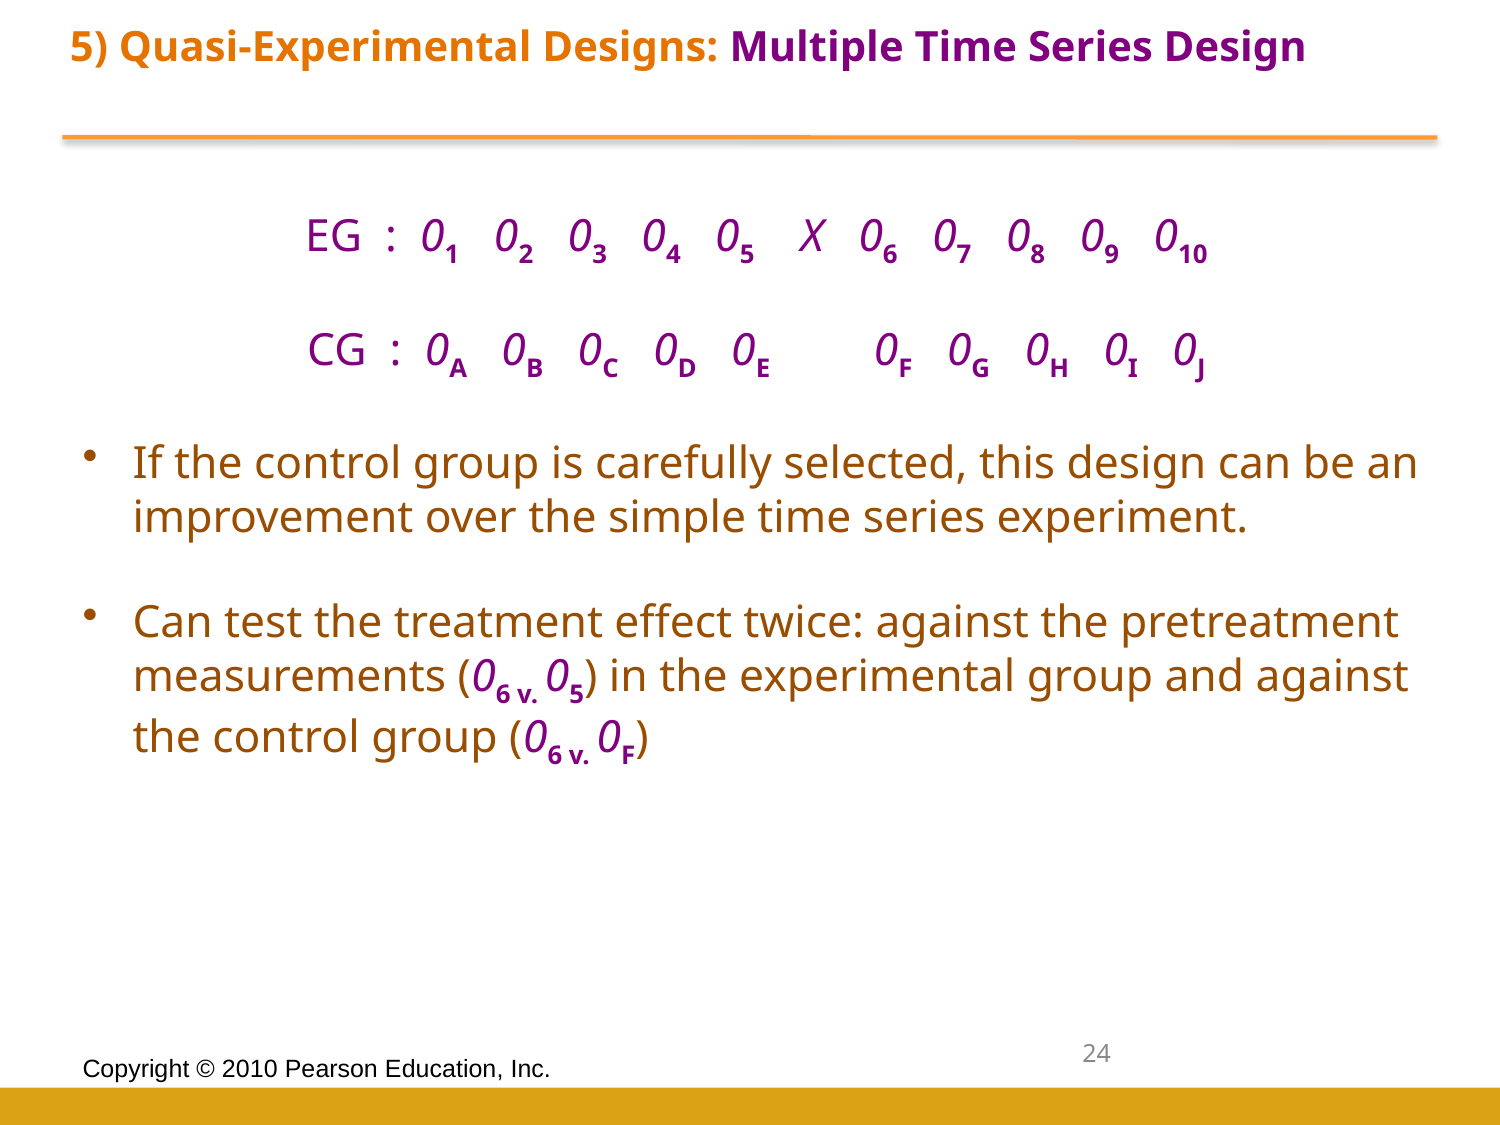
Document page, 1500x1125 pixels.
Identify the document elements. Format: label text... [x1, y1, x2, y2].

title 5) Quasi-Experimental Designs: Multiple Time Series Design [61, 11, 1342, 142]
list EG : 01 02 03 04 05 X 06 07 08 09 010 CG : 0A 0B 0C 0D 0E 0F 0G 0H 0I 0J If the control group is carefully selected, this design can be an improvement over the simple time series experiment. Can test the treatment effect twice: against the pretreatment measurements (06 v. 05) in the experimental group and against the control group (06 v. 0F) [74, 199, 1438, 901]
slide_number 24 [1074, 1031, 1125, 1079]
